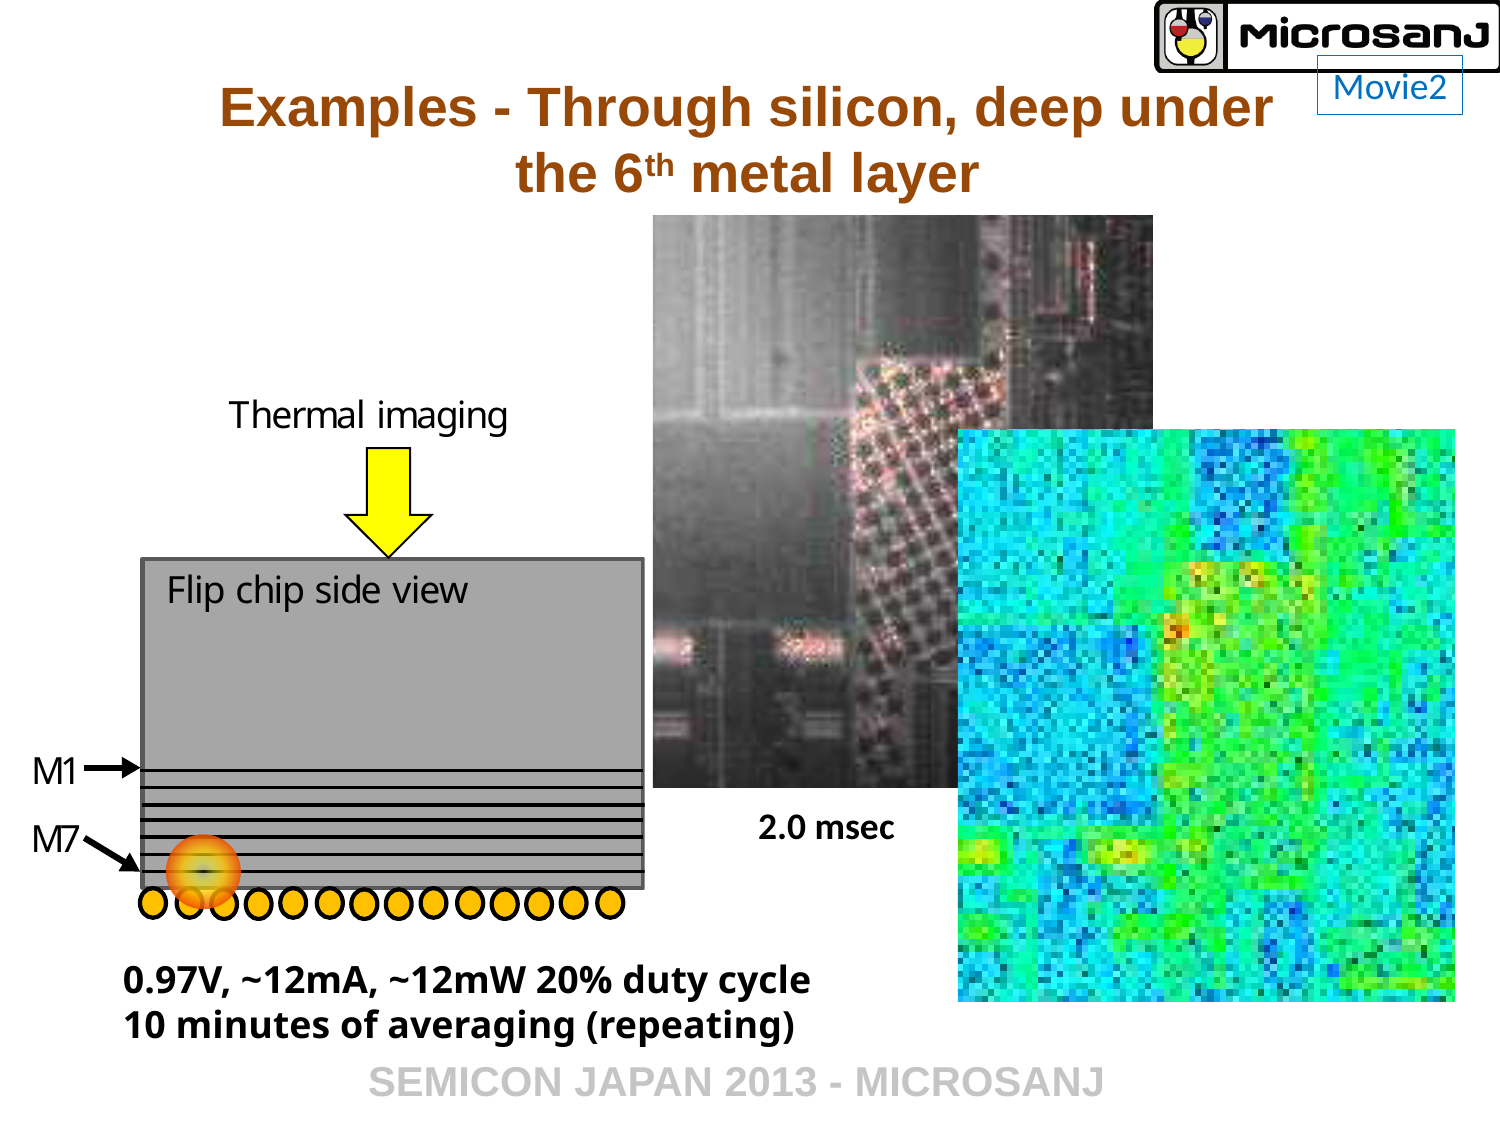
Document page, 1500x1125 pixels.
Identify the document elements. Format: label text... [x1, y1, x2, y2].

text_box 2.0 msec [743, 795, 910, 855]
picture [0, 379, 645, 922]
title Examples - Through silicon, deep under the 6th metal layer [191, 76, 1305, 213]
text_box 0.97V, ~12mA, ~12mW 20% duty cycle 10 minutes of averaging (repeating) [108, 948, 939, 1054]
text_box Movie2 [1317, 55, 1463, 115]
picture [652, 214, 1455, 1002]
footer SEMICON JAPAN 2013 - MICROSANJ [285, 1049, 1189, 1110]
text_box [0, 0, 1500, 74]
